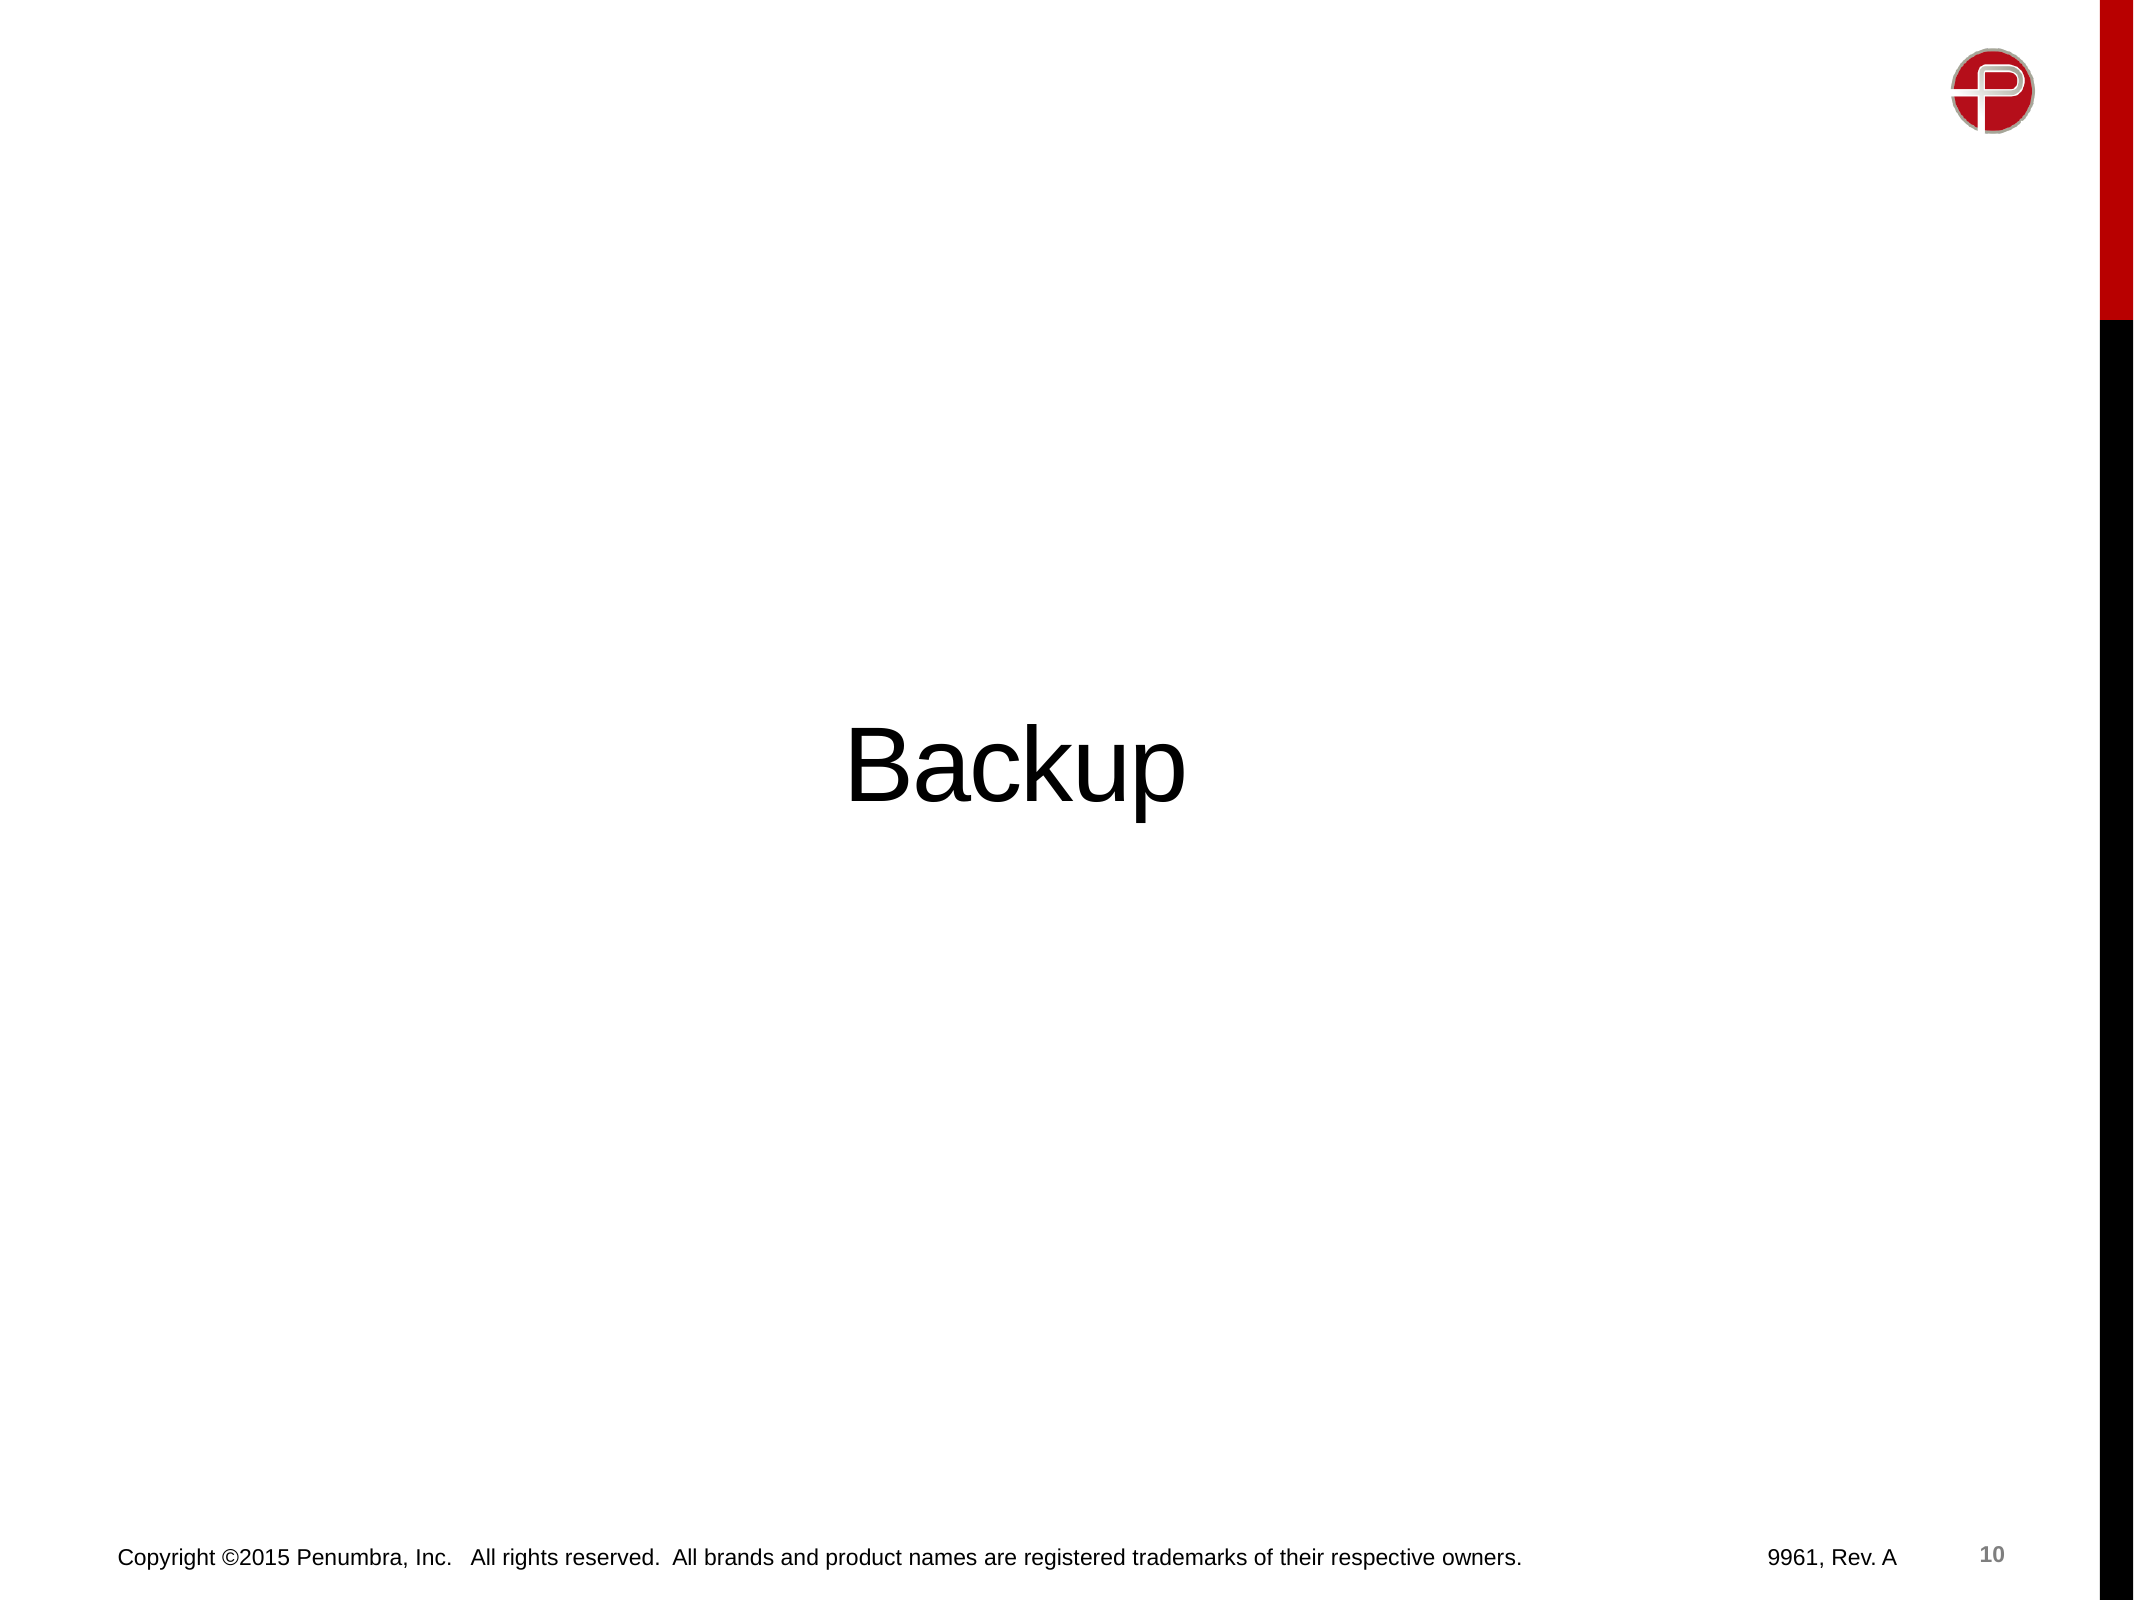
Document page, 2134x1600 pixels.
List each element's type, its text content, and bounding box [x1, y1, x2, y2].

title Backup [125, 623, 1907, 896]
slide_number 10 [1719, 1511, 2027, 1597]
